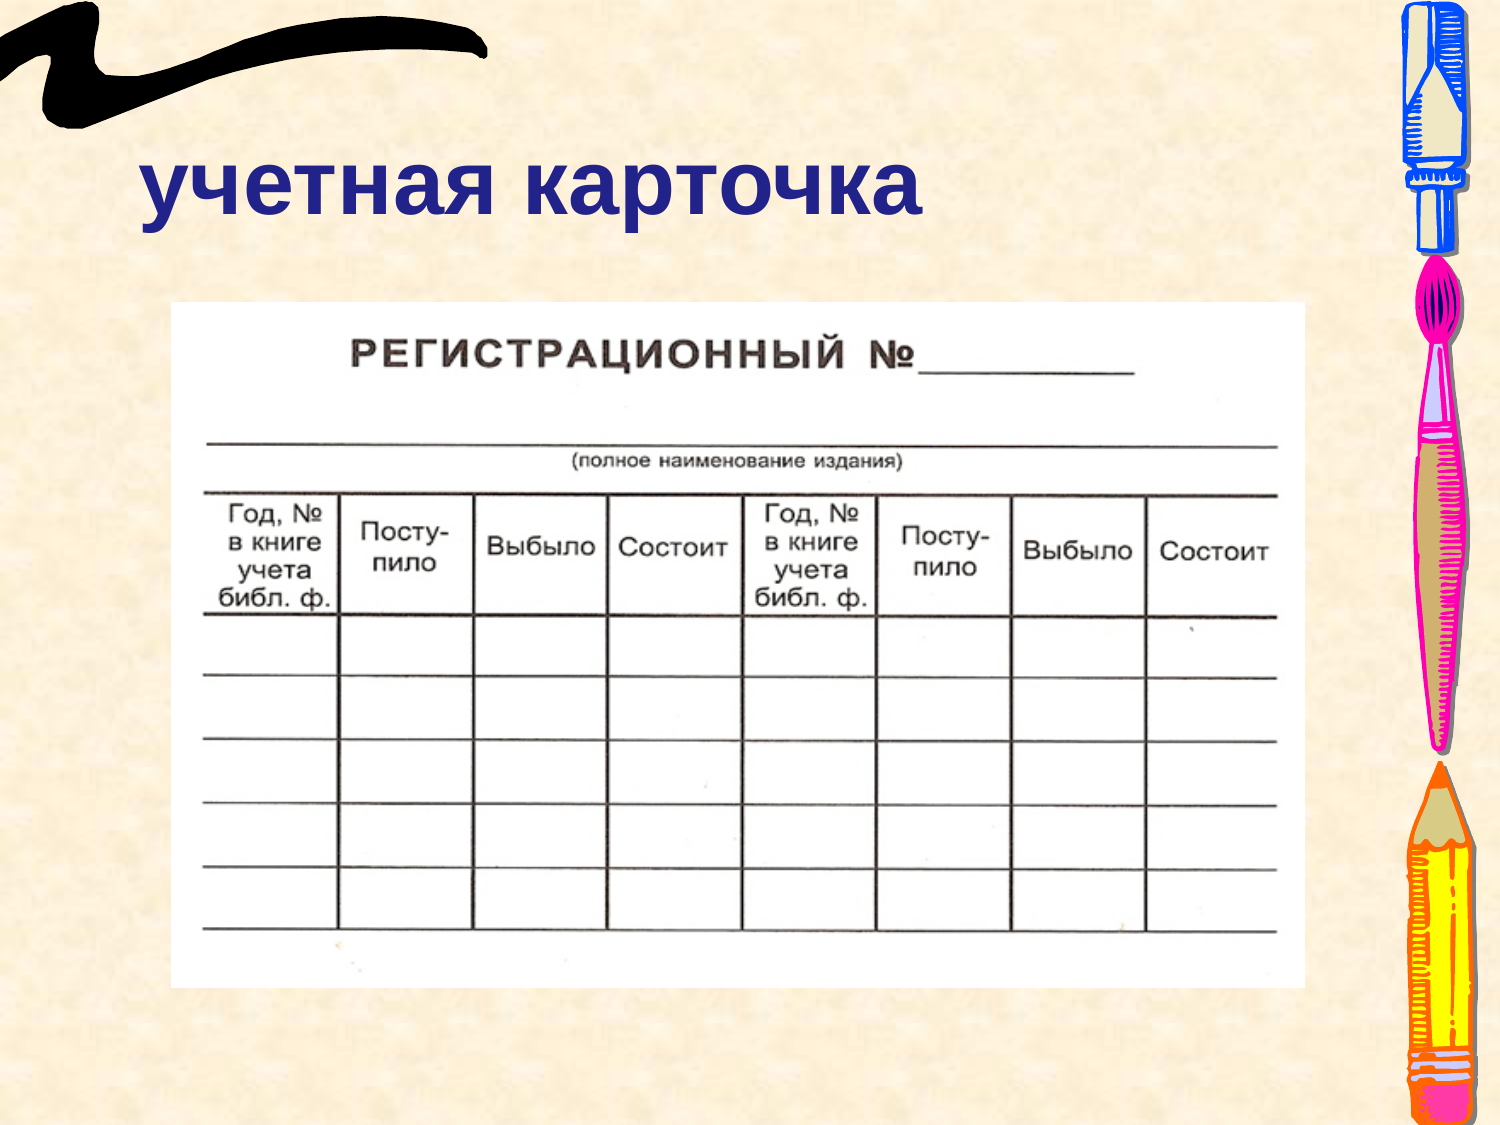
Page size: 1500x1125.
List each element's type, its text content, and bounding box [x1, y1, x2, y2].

title учетная карточка [123, 101, 1399, 241]
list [170, 302, 1306, 988]
picture [0, 0, 1500, 1125]
